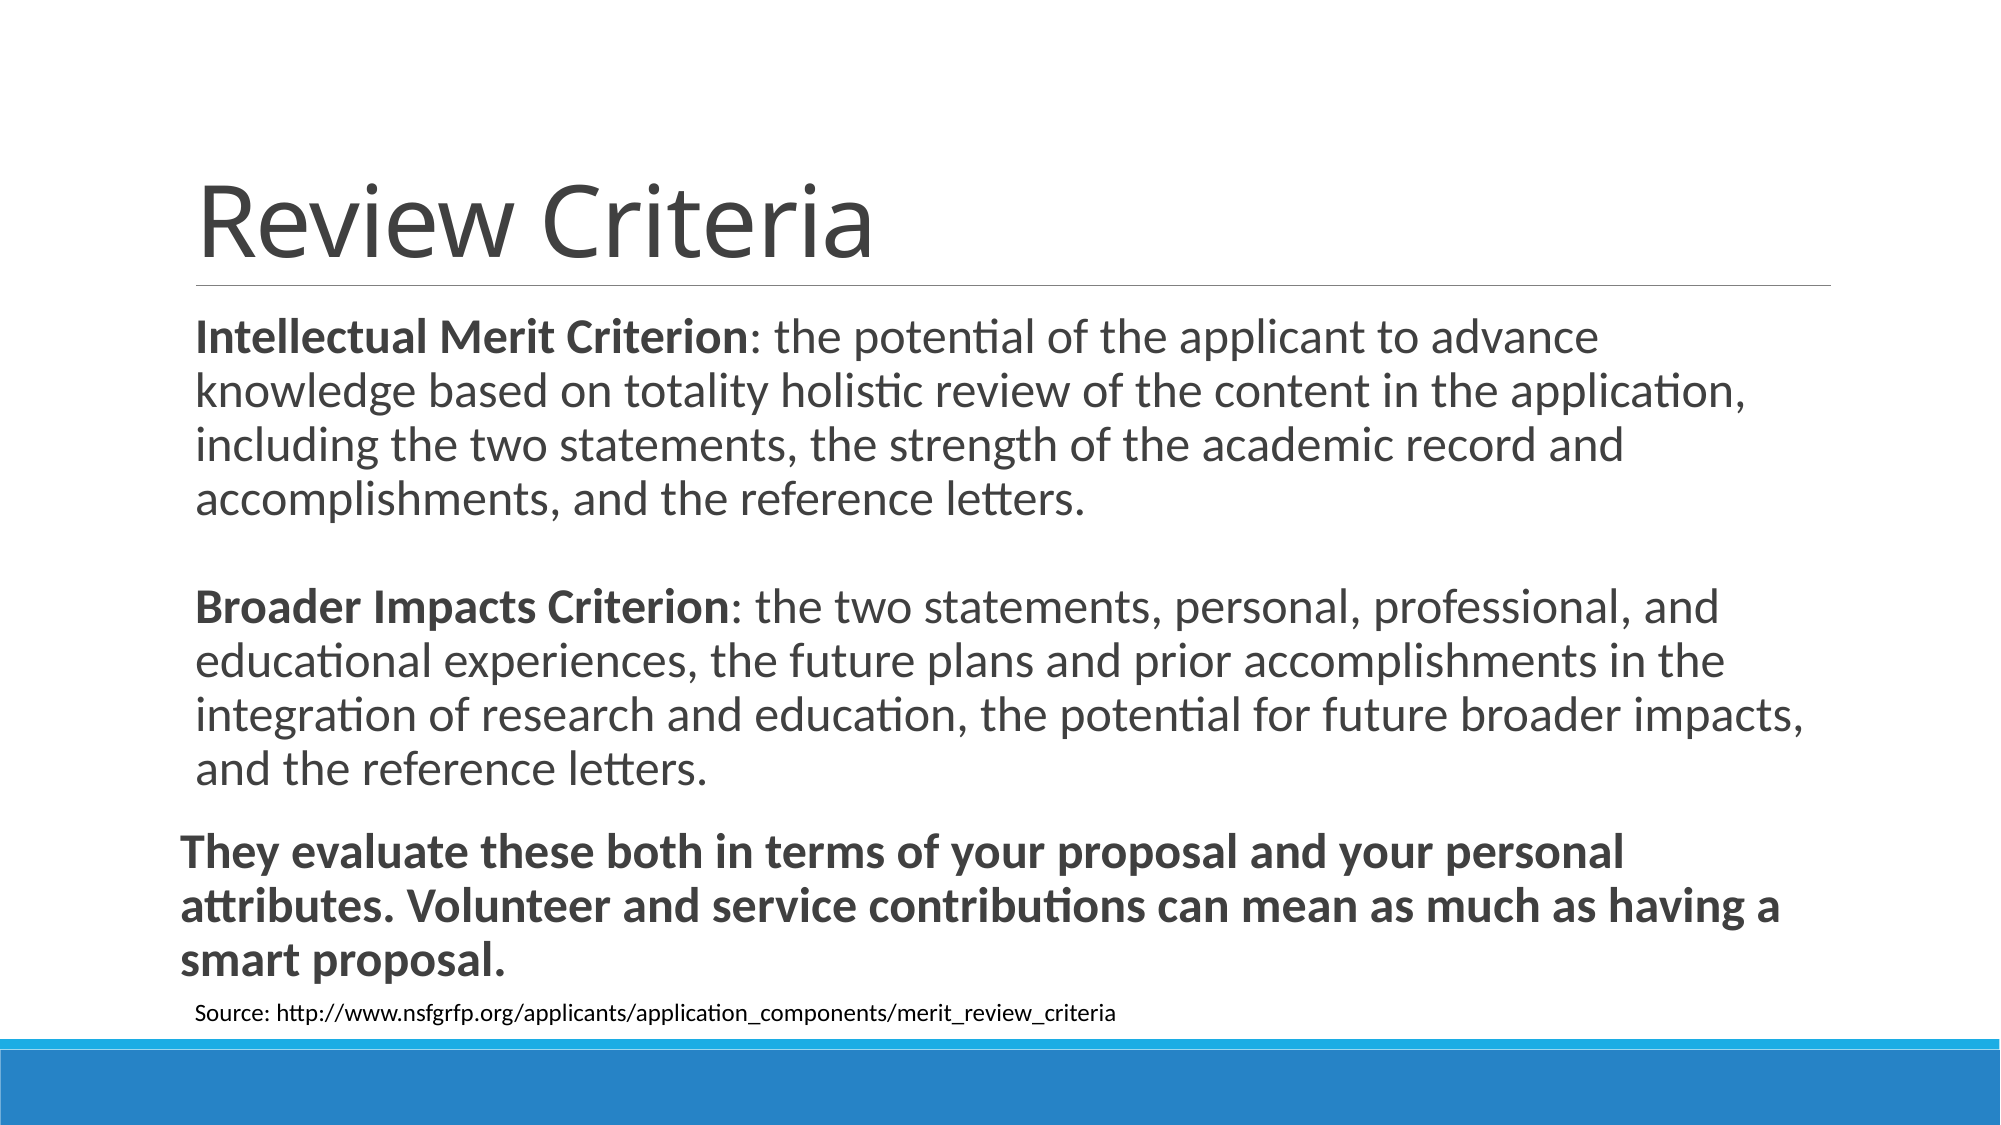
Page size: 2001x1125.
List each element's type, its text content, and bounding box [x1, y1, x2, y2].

list Intellectual Merit Criterion: the potential of the applicant to advance knowledge based on totality holistic review of the content in the application, including the two statements, the strength of the academic record and accomplishments, and the reference letters. Broader Impacts Criterion: the two statements, personal, professional, and educational experiences, the future plans and prior accomplishments in the integration of research and education, the potential for future broader impacts, and the reference letters. They evaluate these both in terms of your proposal and your personal attributes. Volunteer and service contributions can mean as much as having a smart proposal. [180, 302, 1830, 963]
title Review Criteria [180, 47, 1830, 285]
text_box Source: http://www.nsfgrfp.org/applicants/application_components/merit_review_criteria [180, 988, 1608, 1034]
